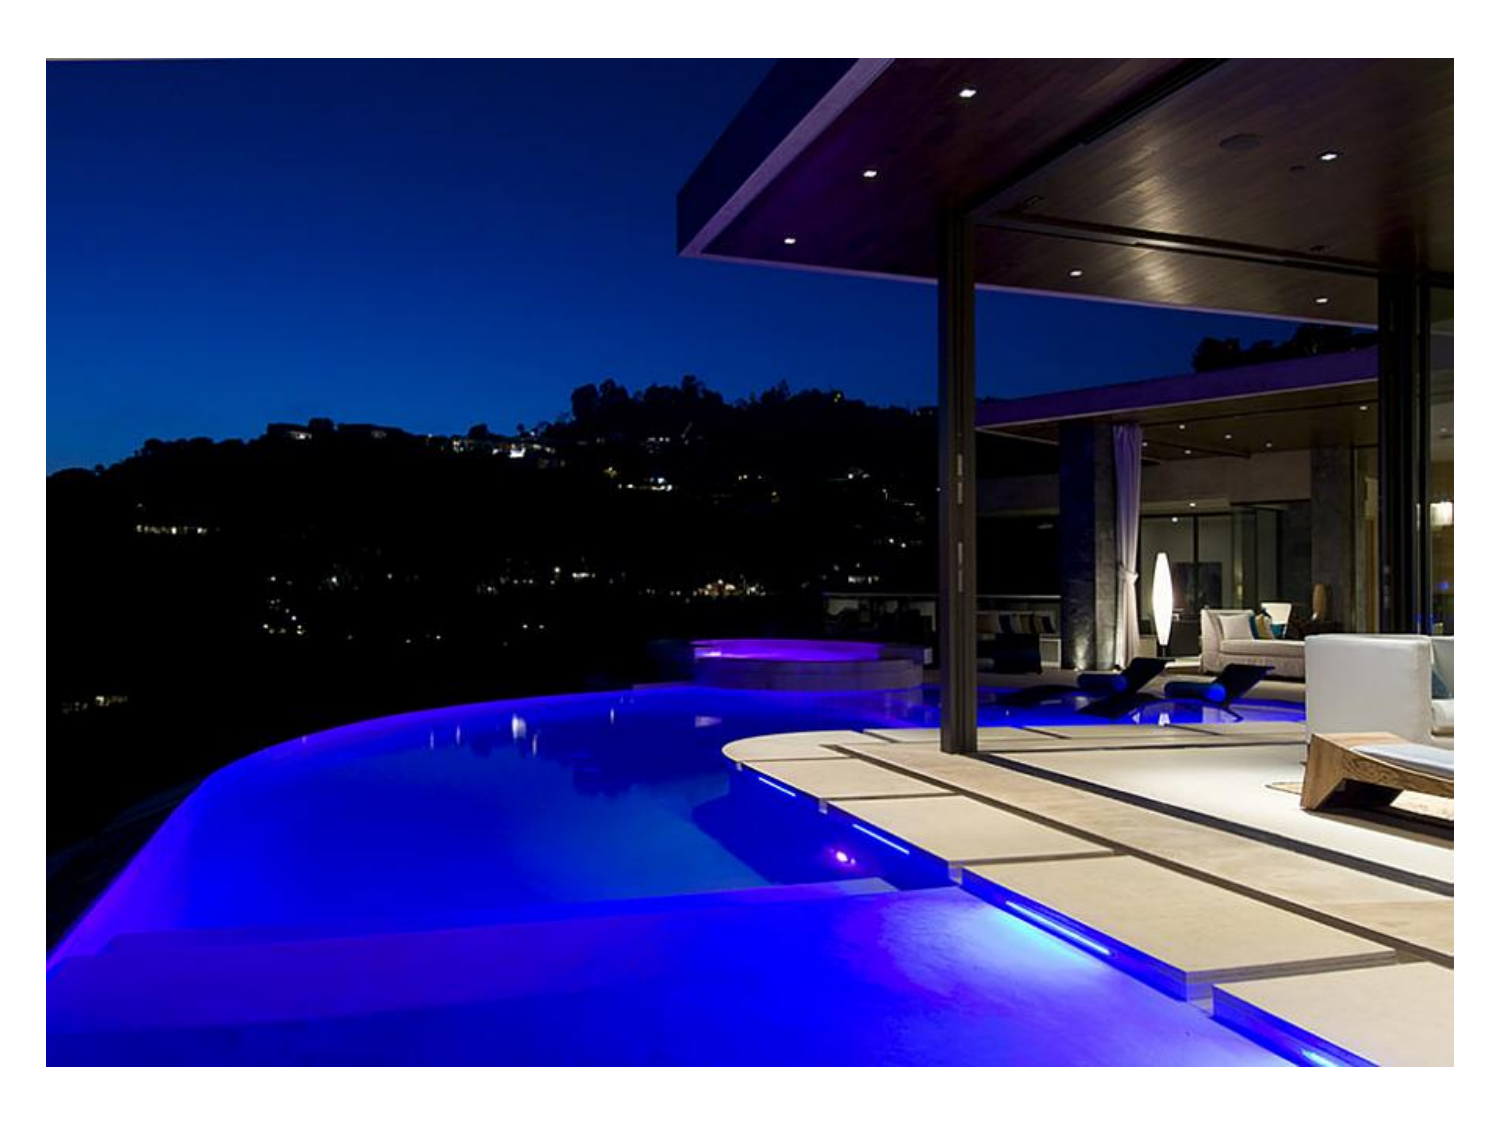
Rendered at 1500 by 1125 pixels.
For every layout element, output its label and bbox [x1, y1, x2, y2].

picture [46, 58, 1454, 1067]
